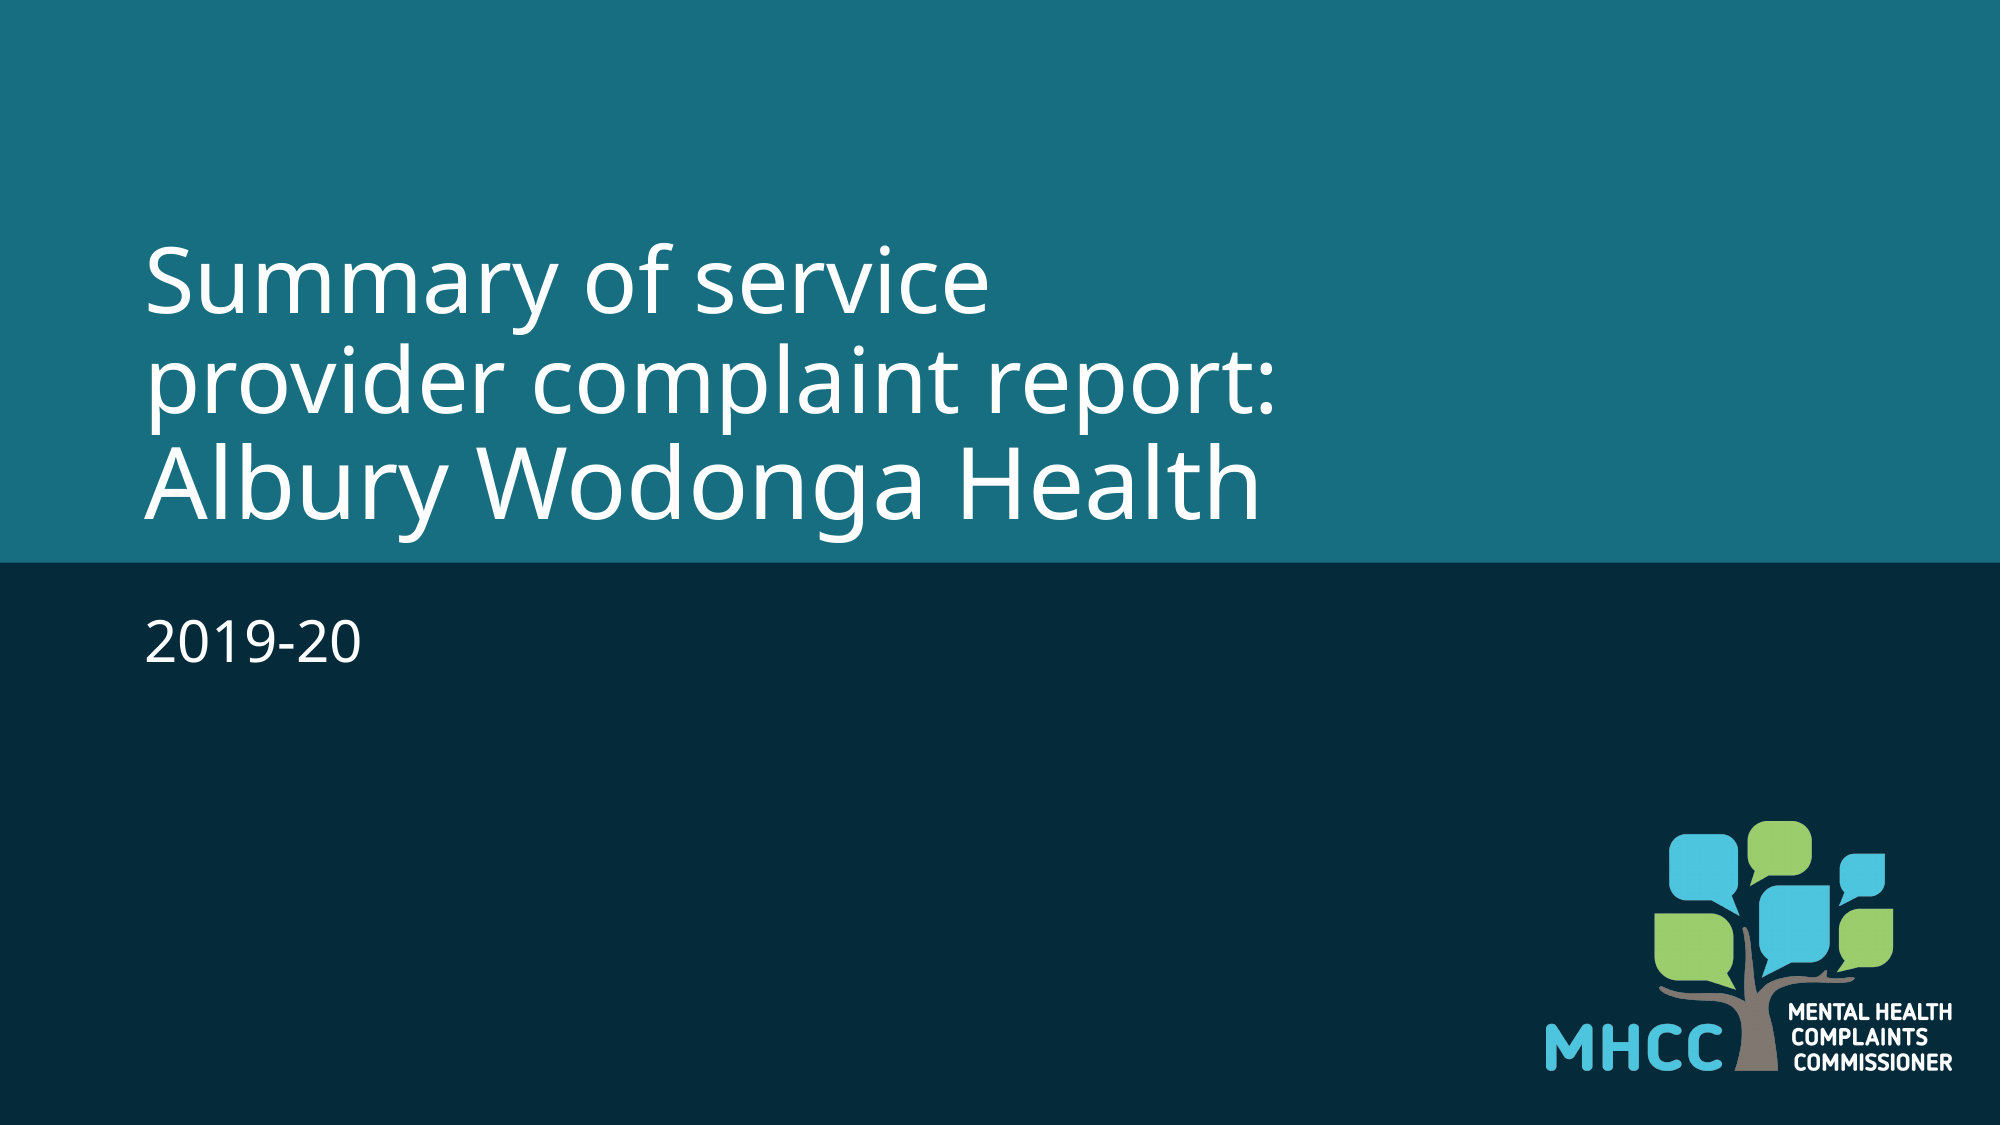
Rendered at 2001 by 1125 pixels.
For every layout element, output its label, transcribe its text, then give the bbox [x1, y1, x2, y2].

title Summary of service provider complaint report: Albury Wodonga Health [129, 227, 1327, 593]
text_box [0, 0, 2000, 561]
text_box [0, 561, 2000, 1125]
picture [1546, 808, 1955, 1071]
subtitle 2019-20 [129, 604, 1327, 1013]
